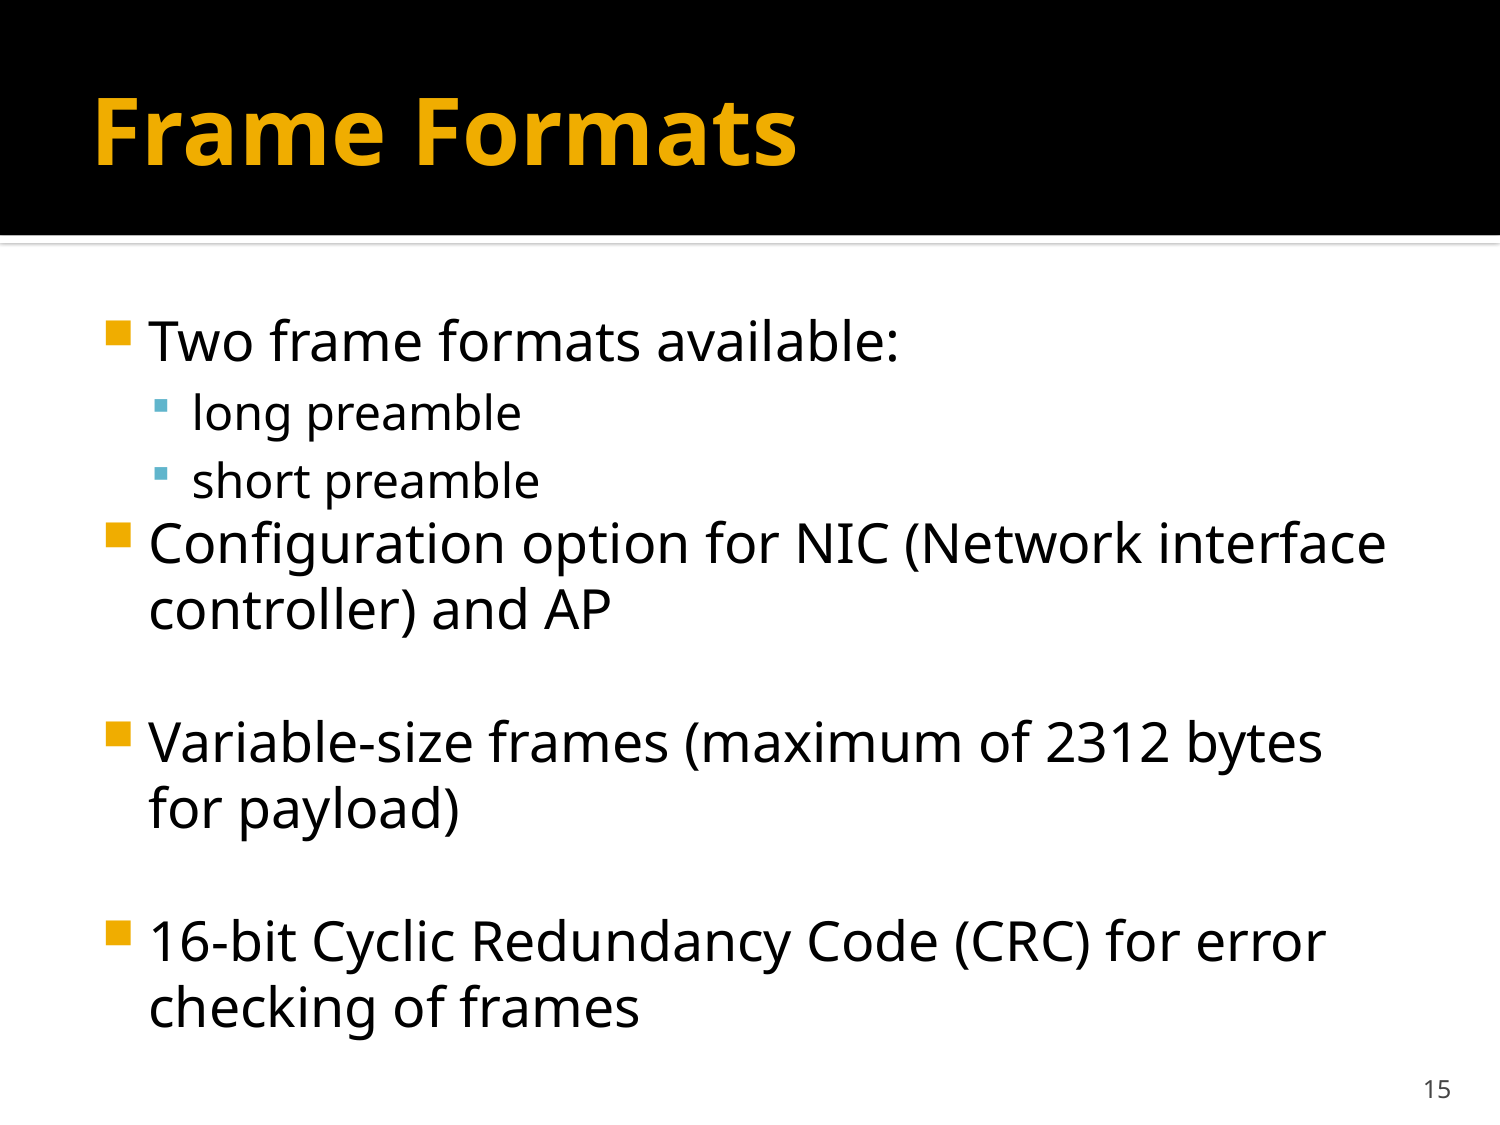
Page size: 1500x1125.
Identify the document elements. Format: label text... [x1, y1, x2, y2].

slide_number 15 [1345, 1062, 1467, 1108]
list Two frame formats available: long preamble short preamble Configuration option for NIC (Network interface controller) and AP Variable-size frames (maximum of 2312 bytes for payload) 16-bit Cyclic Redundancy Code (CRC) for error checking of frames [75, 291, 1425, 1050]
title Frame Formats [75, 25, 1425, 231]
